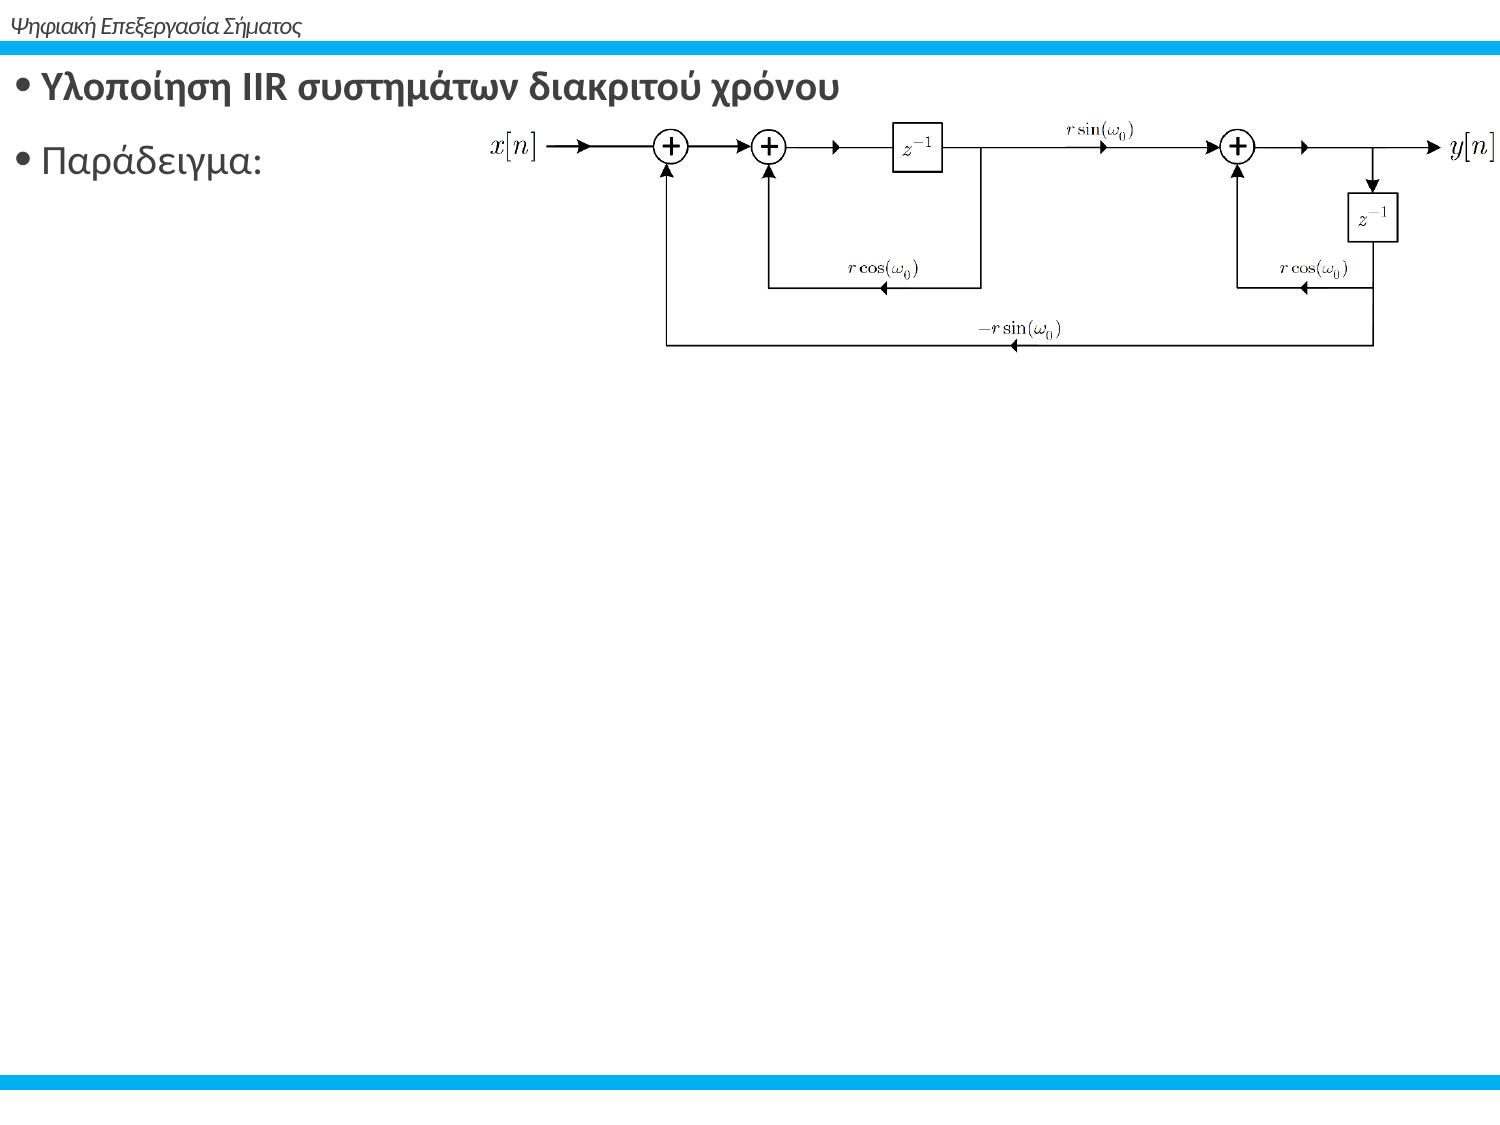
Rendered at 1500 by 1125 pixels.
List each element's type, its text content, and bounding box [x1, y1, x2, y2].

title Ψηφιακή Επεξεργασία Σήματος [0, 19, 1484, 41]
list Υλοποίηση IIR συστημάτων διακριτού χρόνου Παράδειγμα: [14, 56, 1484, 1075]
text_box [0, 1075, 1500, 1090]
text_box [0, 41, 1500, 55]
picture [484, 107, 1500, 354]
